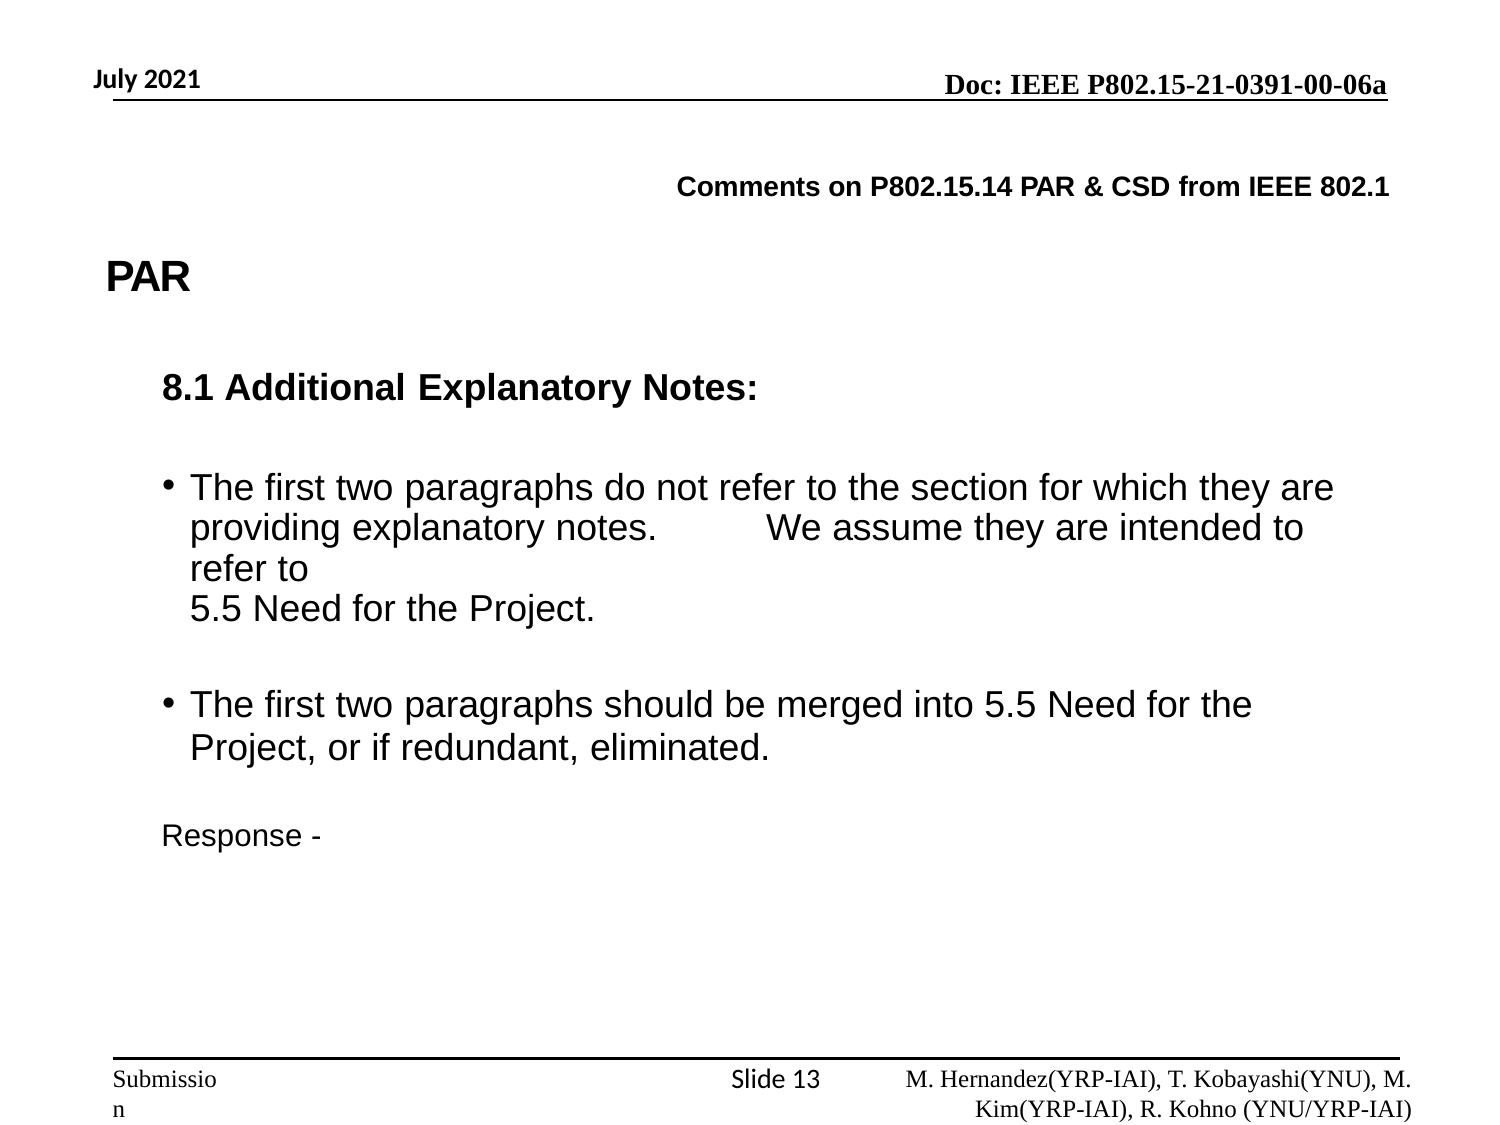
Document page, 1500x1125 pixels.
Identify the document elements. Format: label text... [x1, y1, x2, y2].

slide_number Slide 13 [729, 1066, 821, 1125]
text_box PAR 8.1 Additional Explanatory Notes: The first two paragraphs do not refer to the section for which they are providing explanatory notes. We assume they are intended to refer to 5.5 Need for the Project. The first two paragraphs should be merged into 5.5 Need for the Project, or if redundant, eliminated. Response - [104, 246, 1350, 896]
text_box July 2021 [91, 58, 204, 94]
text_box M. Hernandez(YRP-IAI), T. Kobayashi(YNU), M. Kim(YRP-IAI), R. Kohno (YNU/YRP-IAI) [888, 1062, 1413, 1113]
text_box Comments on P802.15.14 PAR & CSD from IEEE 802.1 [675, 167, 1398, 203]
